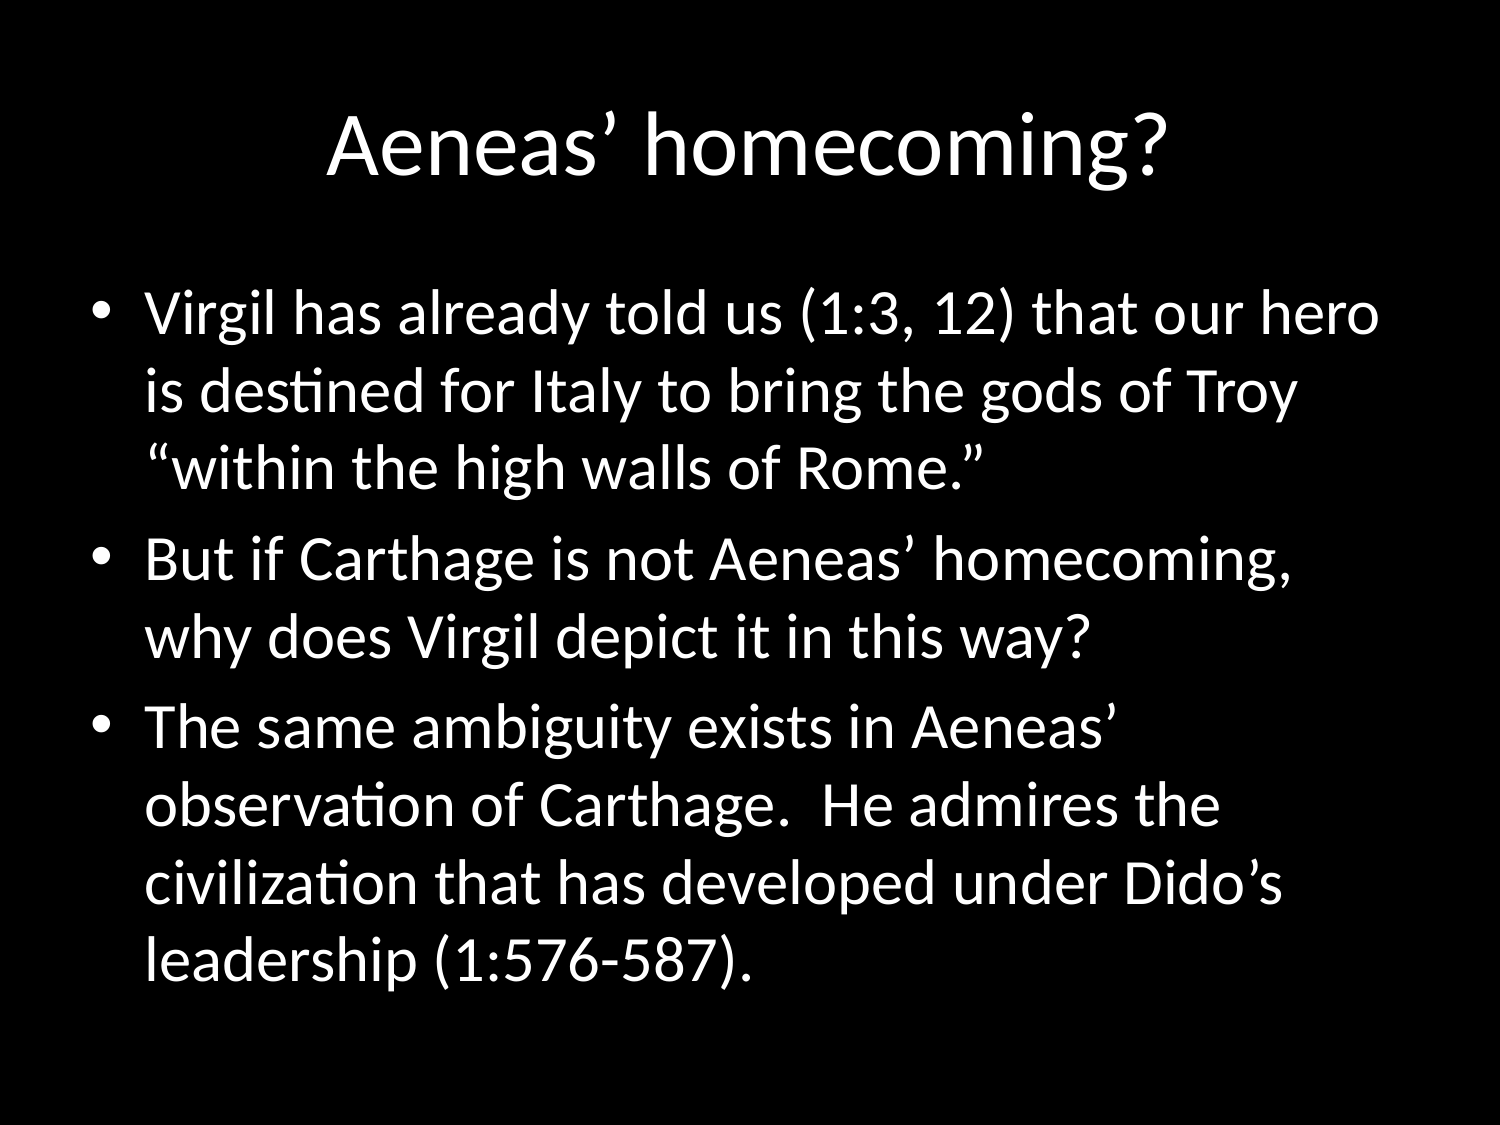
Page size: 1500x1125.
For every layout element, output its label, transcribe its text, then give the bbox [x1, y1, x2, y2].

title Aeneas’ homecoming? [75, 45, 1425, 233]
list Virgil has already told us (1:3, 12) that our hero is destined for Italy to bring the gods of Troy “within the high walls of Rome.” But if Carthage is not Aeneas’ homecoming, why does Virgil depict it in this way? The same ambiguity exists in Aeneas’ observation of Carthage. He admires the civilization that has developed under Dido’s leadership (1:576-587). [75, 262, 1425, 1005]
